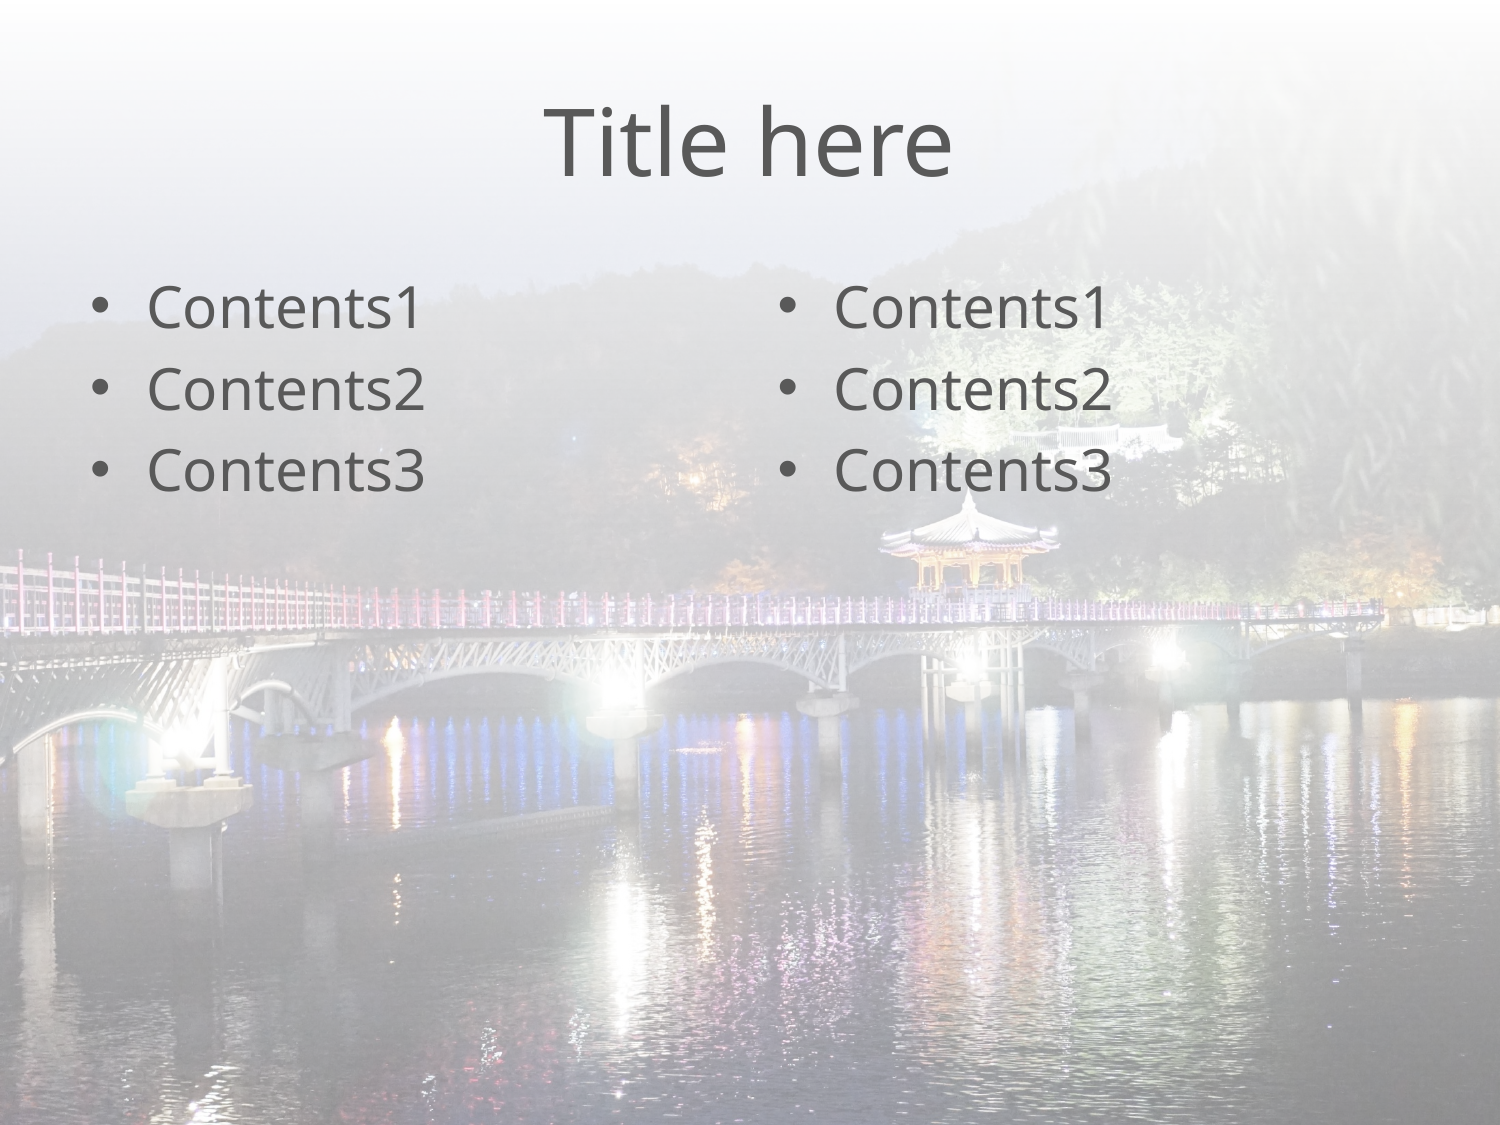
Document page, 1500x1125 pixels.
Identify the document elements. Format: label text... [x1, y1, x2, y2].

list Contents1 Contents2 Contents3 [762, 262, 1425, 1005]
title Title here [75, 45, 1425, 233]
text_box [0, 0, 1500, 1125]
list Contents1 Contents2 Contents3 [75, 262, 738, 1005]
